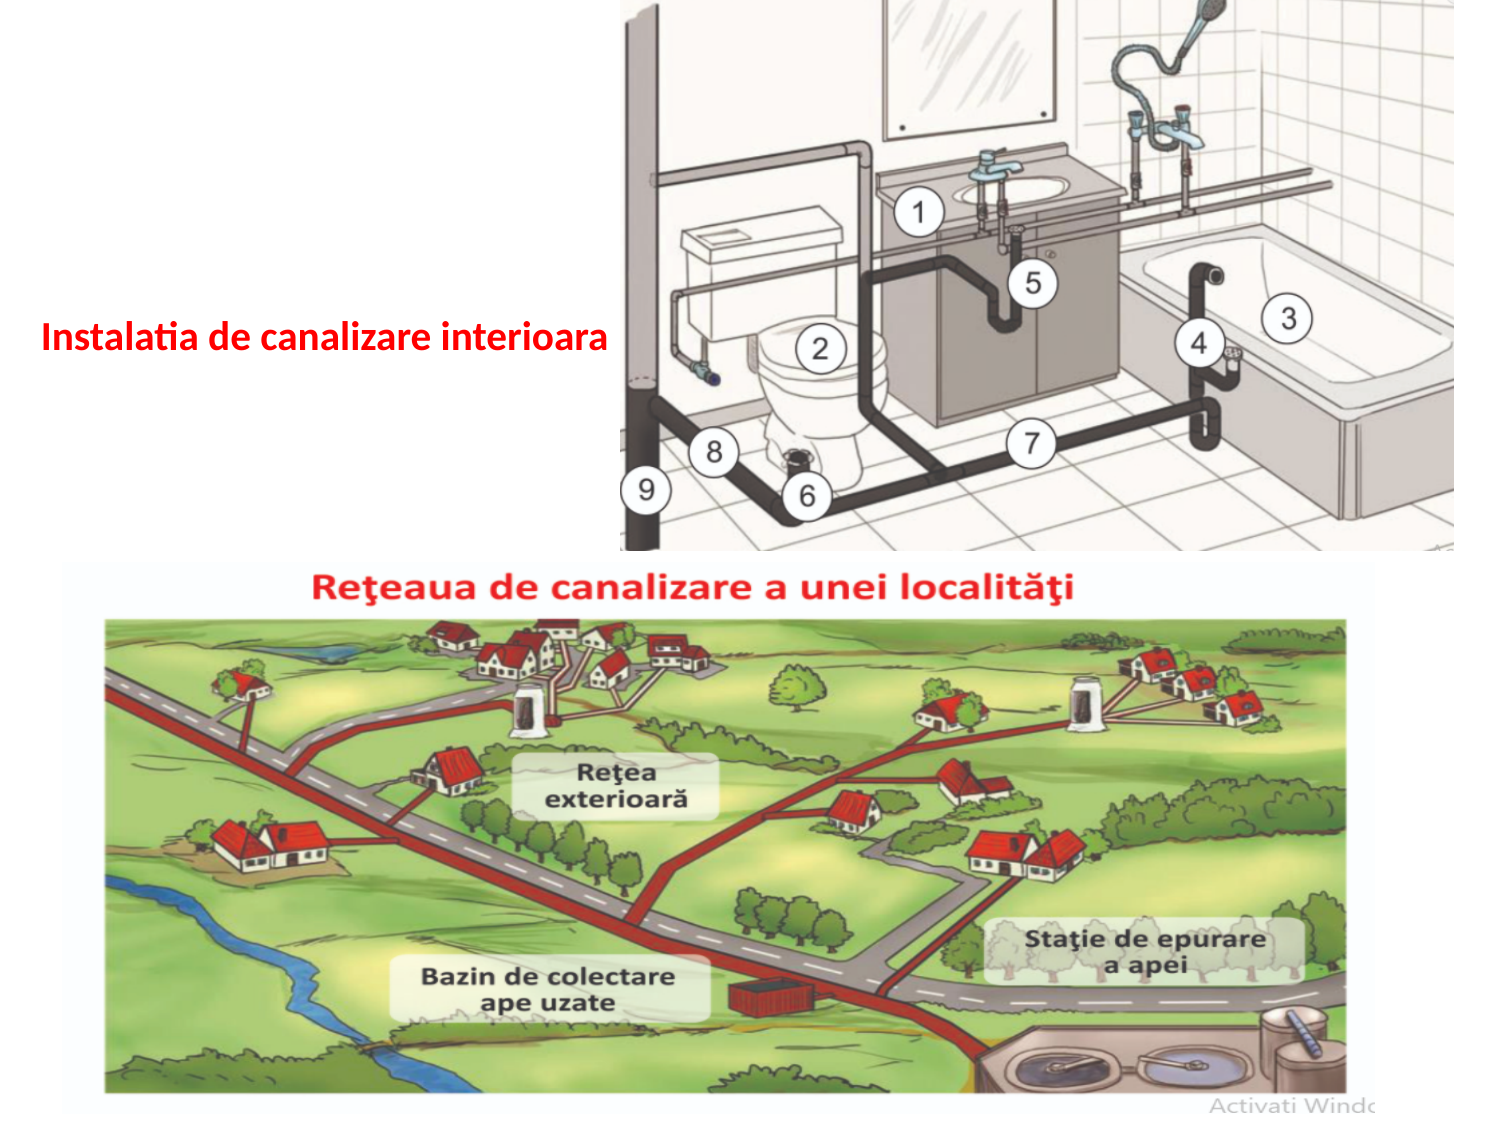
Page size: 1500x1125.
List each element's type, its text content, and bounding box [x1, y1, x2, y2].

title Instalatia de canalizare interioara [24, 299, 614, 368]
picture [619, 0, 1454, 552]
picture [62, 562, 1376, 1114]
